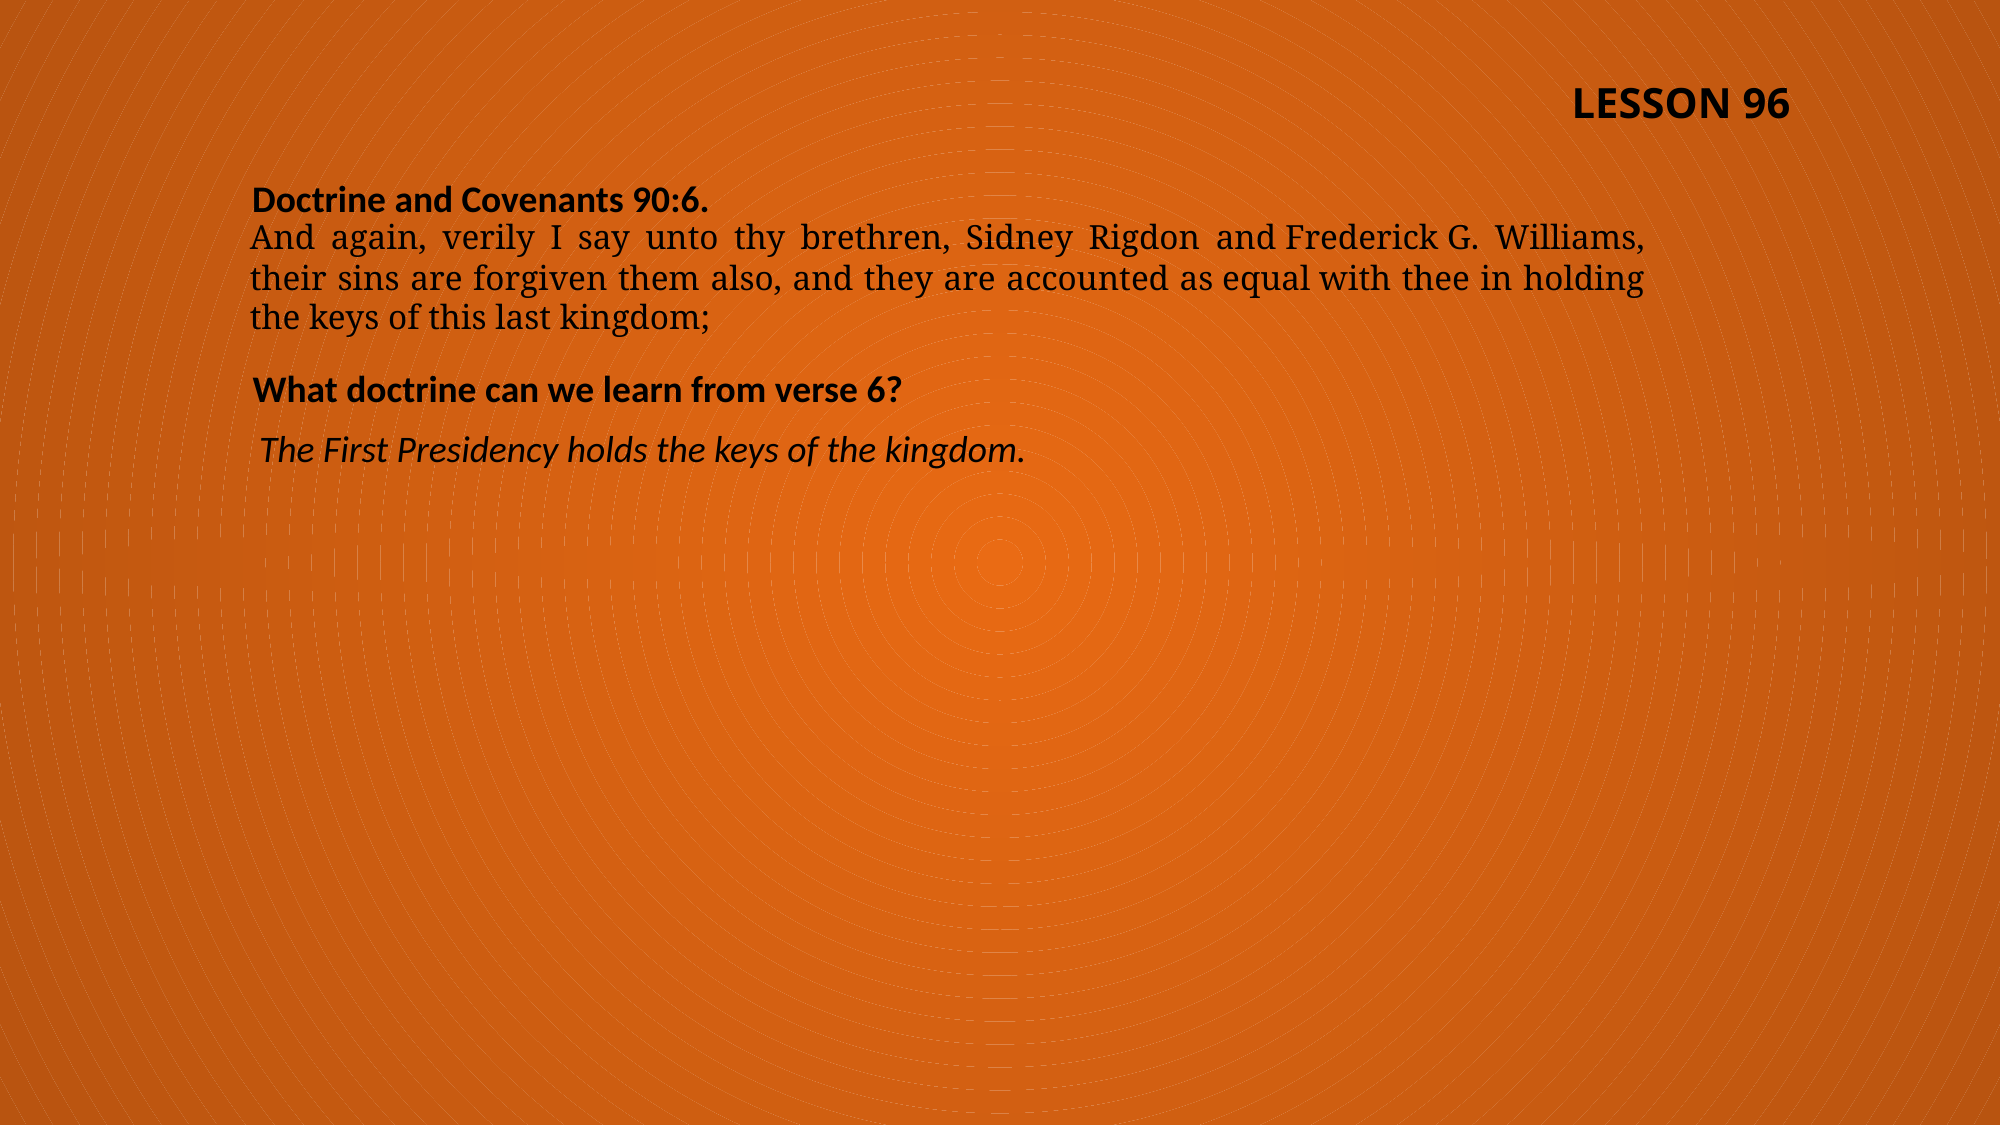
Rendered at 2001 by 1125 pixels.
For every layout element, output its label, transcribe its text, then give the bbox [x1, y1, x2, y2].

text_box Doctrine and Covenants 90:6. [237, 167, 726, 209]
text_box The First Presidency holds the keys of the kingdom. [244, 417, 1051, 478]
text_box And again, verily I say unto thy brethren, Sidney Rigdon and Frederick G. Williams, their sins are forgiven them also, and they are accounted as equal with thee in holding the keys of this last kingdom; [235, 209, 1662, 344]
text_box What doctrine can we learn from verse 6? [237, 357, 919, 417]
text_box LESSON 96 [1556, 68, 1814, 147]
